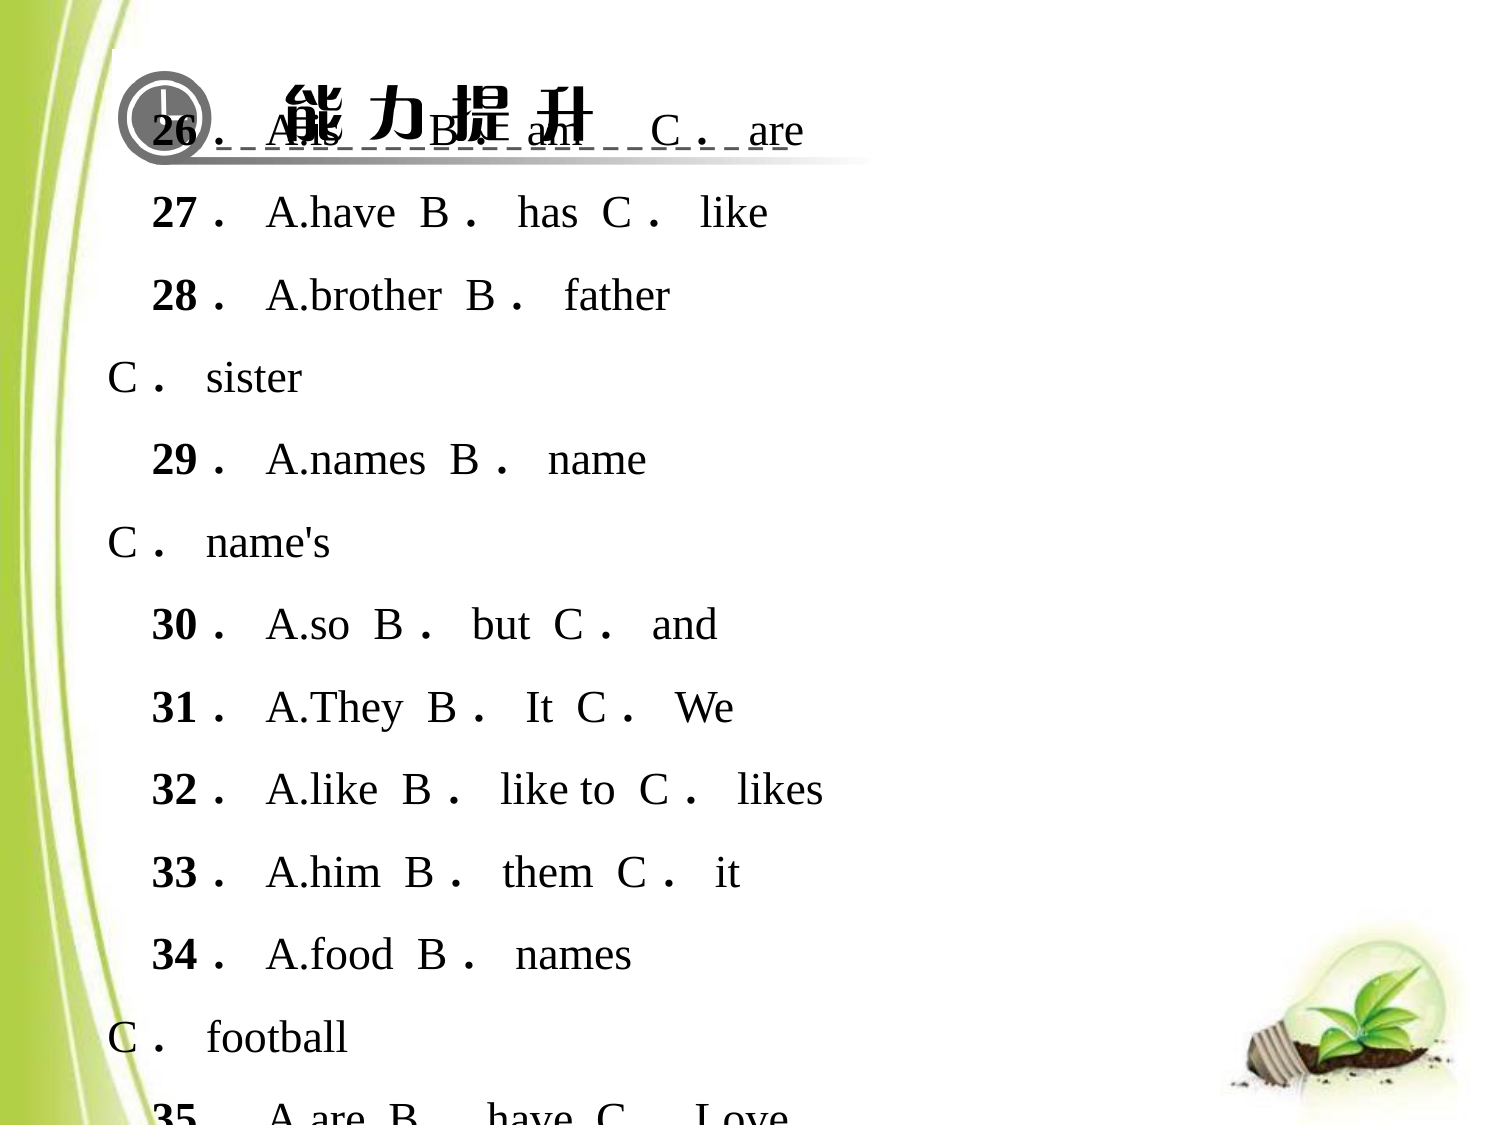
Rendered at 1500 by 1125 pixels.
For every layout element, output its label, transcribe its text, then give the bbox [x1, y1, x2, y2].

picture [0, 0, 1500, 1125]
text_box 26．A.is B．am C．are 27．A.have B．has C．like 28．A.brother B．father C．sister 29．A.names B．name C．name's 30．A.so B．but C．and 31．A.They B．It C．We 32．A.like B．like to C．likes 33．A.him B．them C．it 34．A.food B．names C．football 35．A.are B．have C．Love [92, 188, 867, 1028]
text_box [112, 49, 1113, 178]
